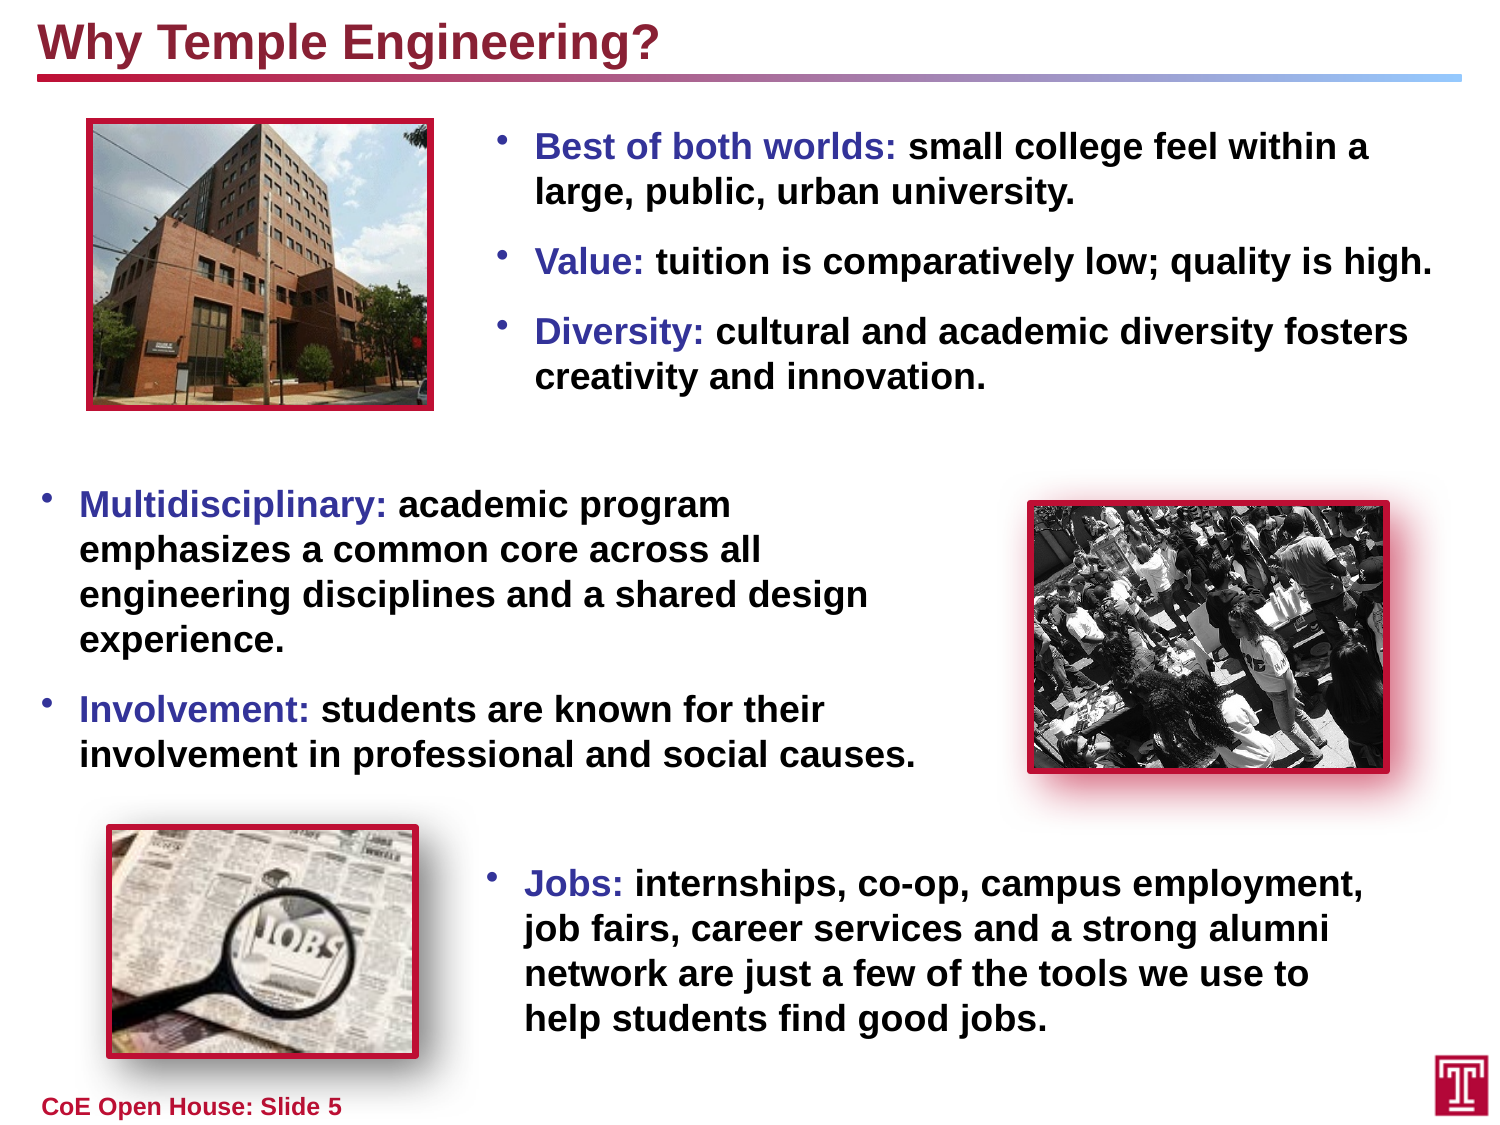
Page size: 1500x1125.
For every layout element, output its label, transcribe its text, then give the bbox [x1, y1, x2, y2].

picture [1423, 1048, 1496, 1124]
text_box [40, 479, 1384, 778]
text_box Best of both worlds: small college feel within a large, public, urban university. Value: tuition is comparatively low; quality is high. Diversity: cultural and academic diversity fosters creativity and innovation. [496, 122, 1464, 398]
text_box Why Temple Engineering? [37, 9, 1460, 70]
picture [92, 124, 428, 406]
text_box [111, 829, 1370, 1053]
